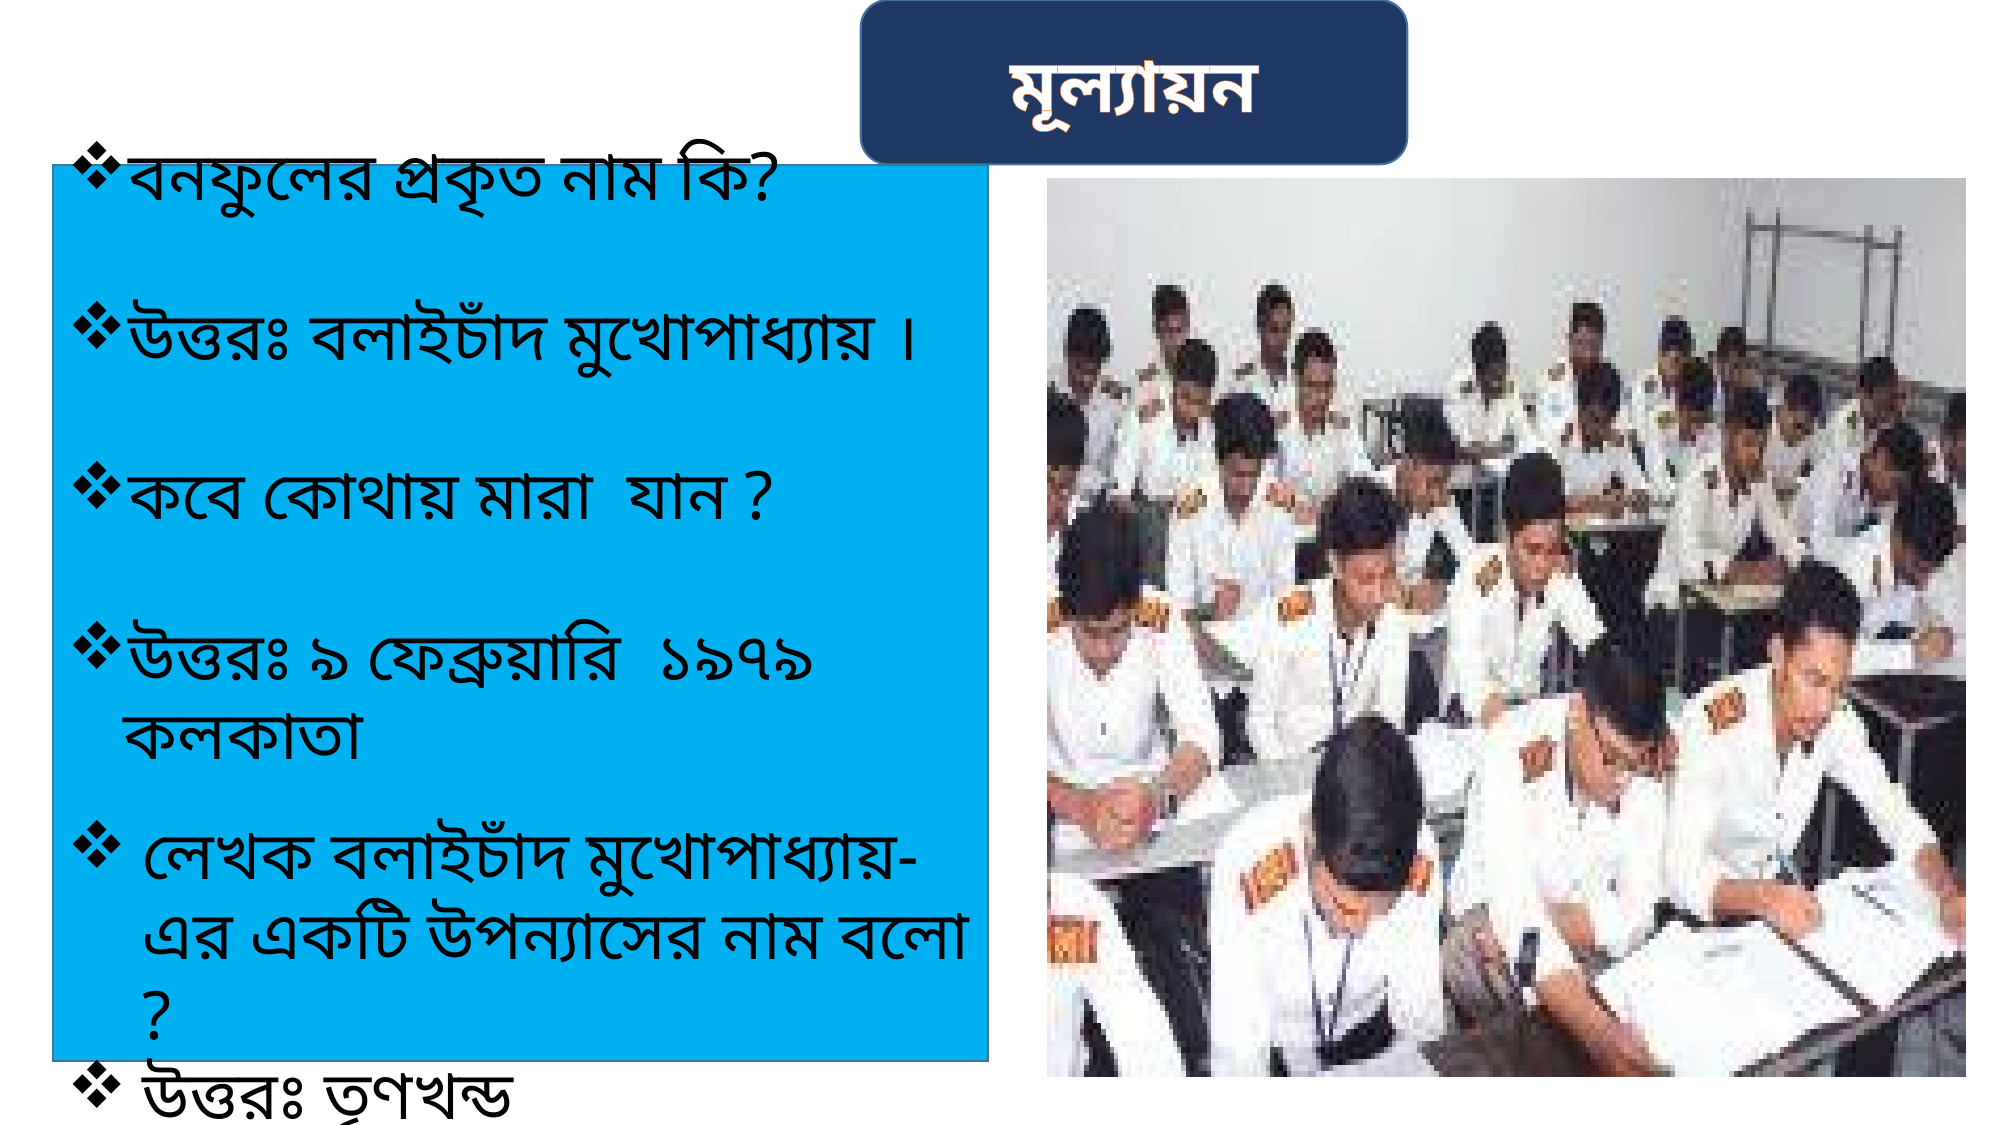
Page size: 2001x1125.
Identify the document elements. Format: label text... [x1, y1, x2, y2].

picture [1047, 178, 1966, 1077]
text_box বনফুলের প্রকৃত নাম কি? উত্তরঃ বলাইচাঁদ মুখোপাধ্যায় । কবে কোথায় মারা যান ? উত্তরঃ ৯ ফেব্রুয়ারি ১৯৭৯ কলকাতা লেখক বলাইচাঁদ মুখোপাধ্যায়-এর একটি উপন্যাসের নাম বলো ? উত্তরঃ তৃণখন্ড [52, 164, 989, 1062]
text_box মূল্যায়ন [859, 0, 1409, 166]
